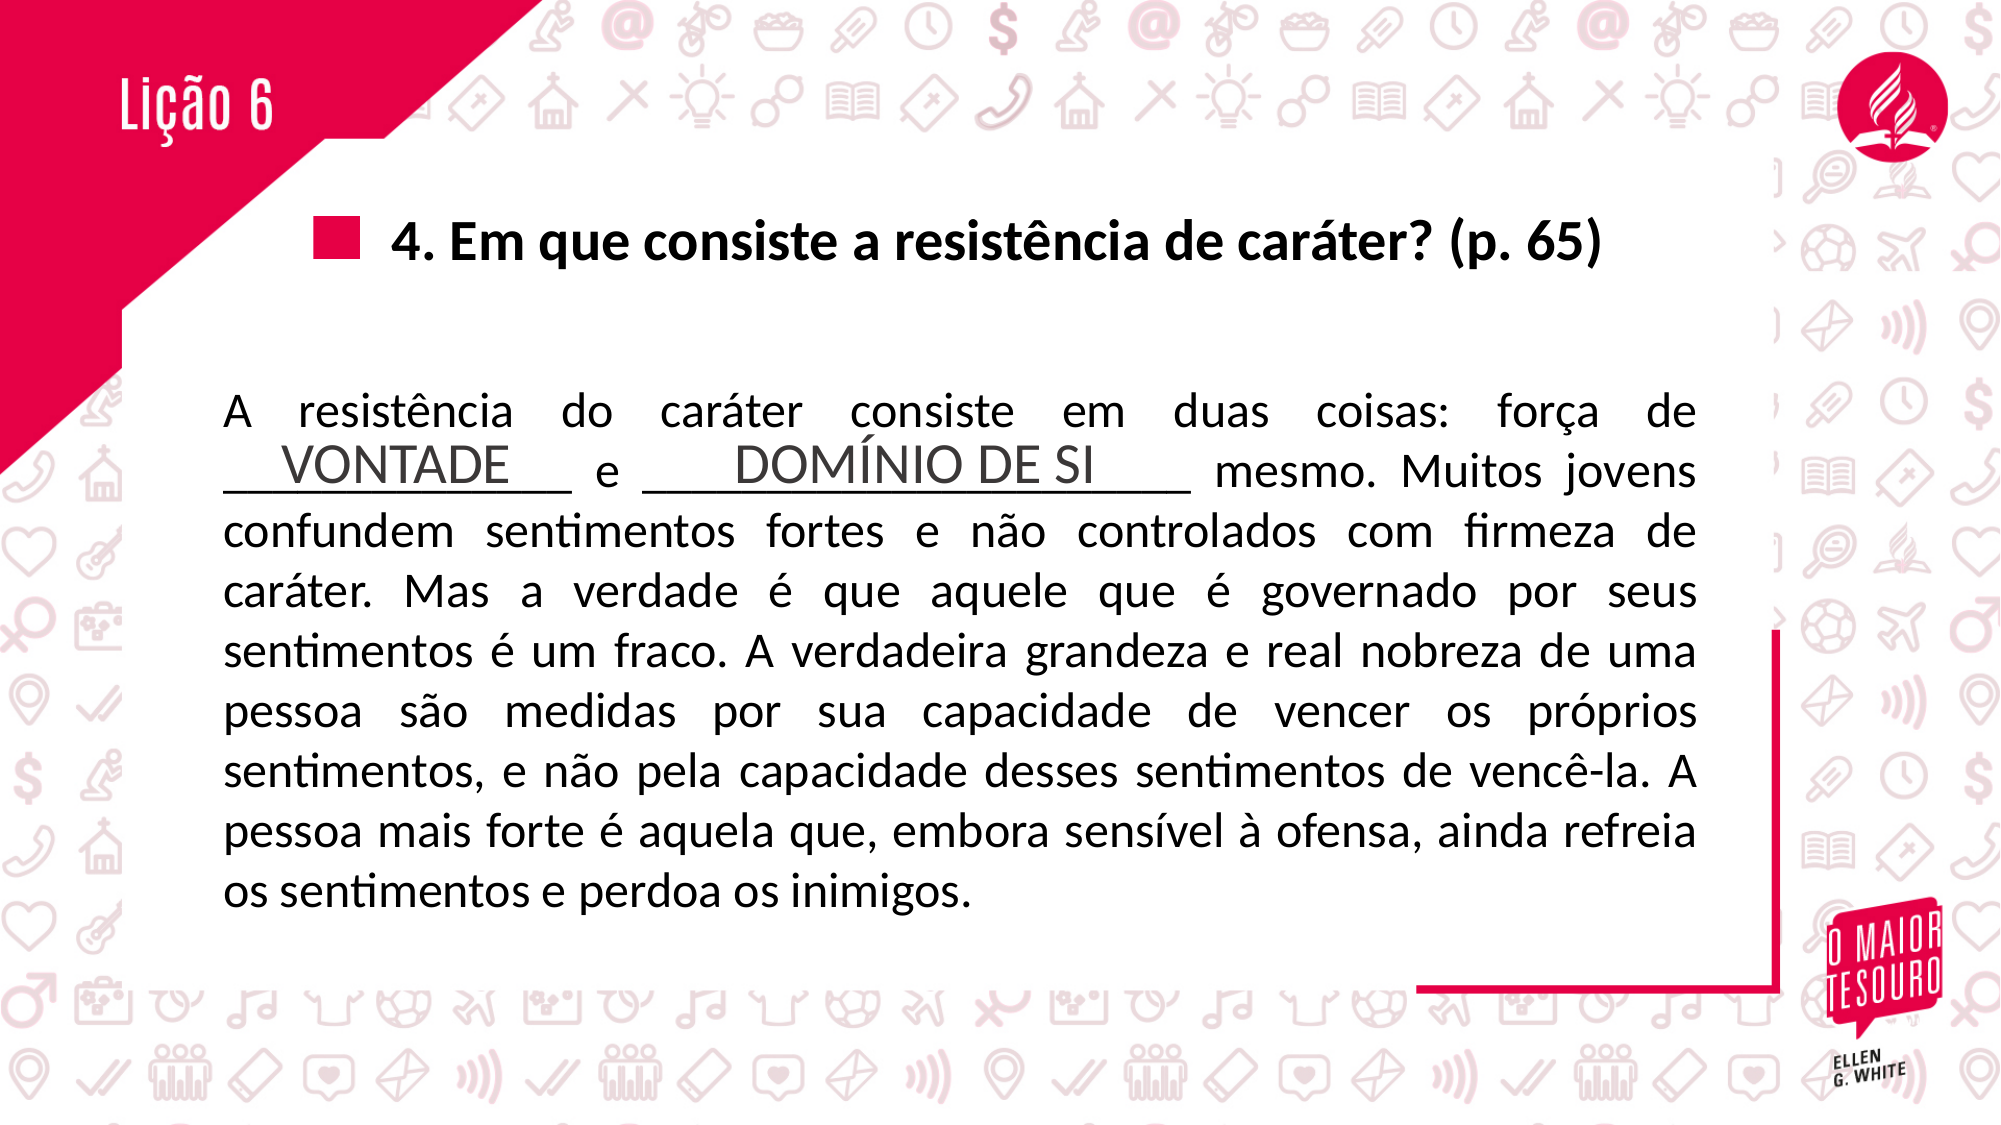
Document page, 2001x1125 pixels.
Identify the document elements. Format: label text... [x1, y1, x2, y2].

picture [0, 0, 2001, 1125]
text_box A resistência do caráter consiste em duas coisas: força de ______________ e ______________________ mesmo. Muitos jovens confundem sentimentos fortes e não controlados com firmeza de caráter. Mas a verdade é que aquele que é governado por seus sentimentos é um fraco. A verdadeira grandeza e real nobreza de uma pessoa são medidas por sua capacidade de vencer os próprios sentimentos, e não pela capacidade desses sentimentos de vencê-la. A pessoa mais forte é aquela que, embora sensível à ofensa, ainda refreia os sentimentos e perdoa os inimigos. [208, 369, 1714, 925]
text_box 4. Em que consiste a resistência de caráter? (p. 65) [376, 194, 1714, 280]
text_box VONTADE [266, 418, 554, 503]
text_box DOMÍNIO DE SI [720, 418, 1150, 503]
text_box [312, 215, 361, 260]
